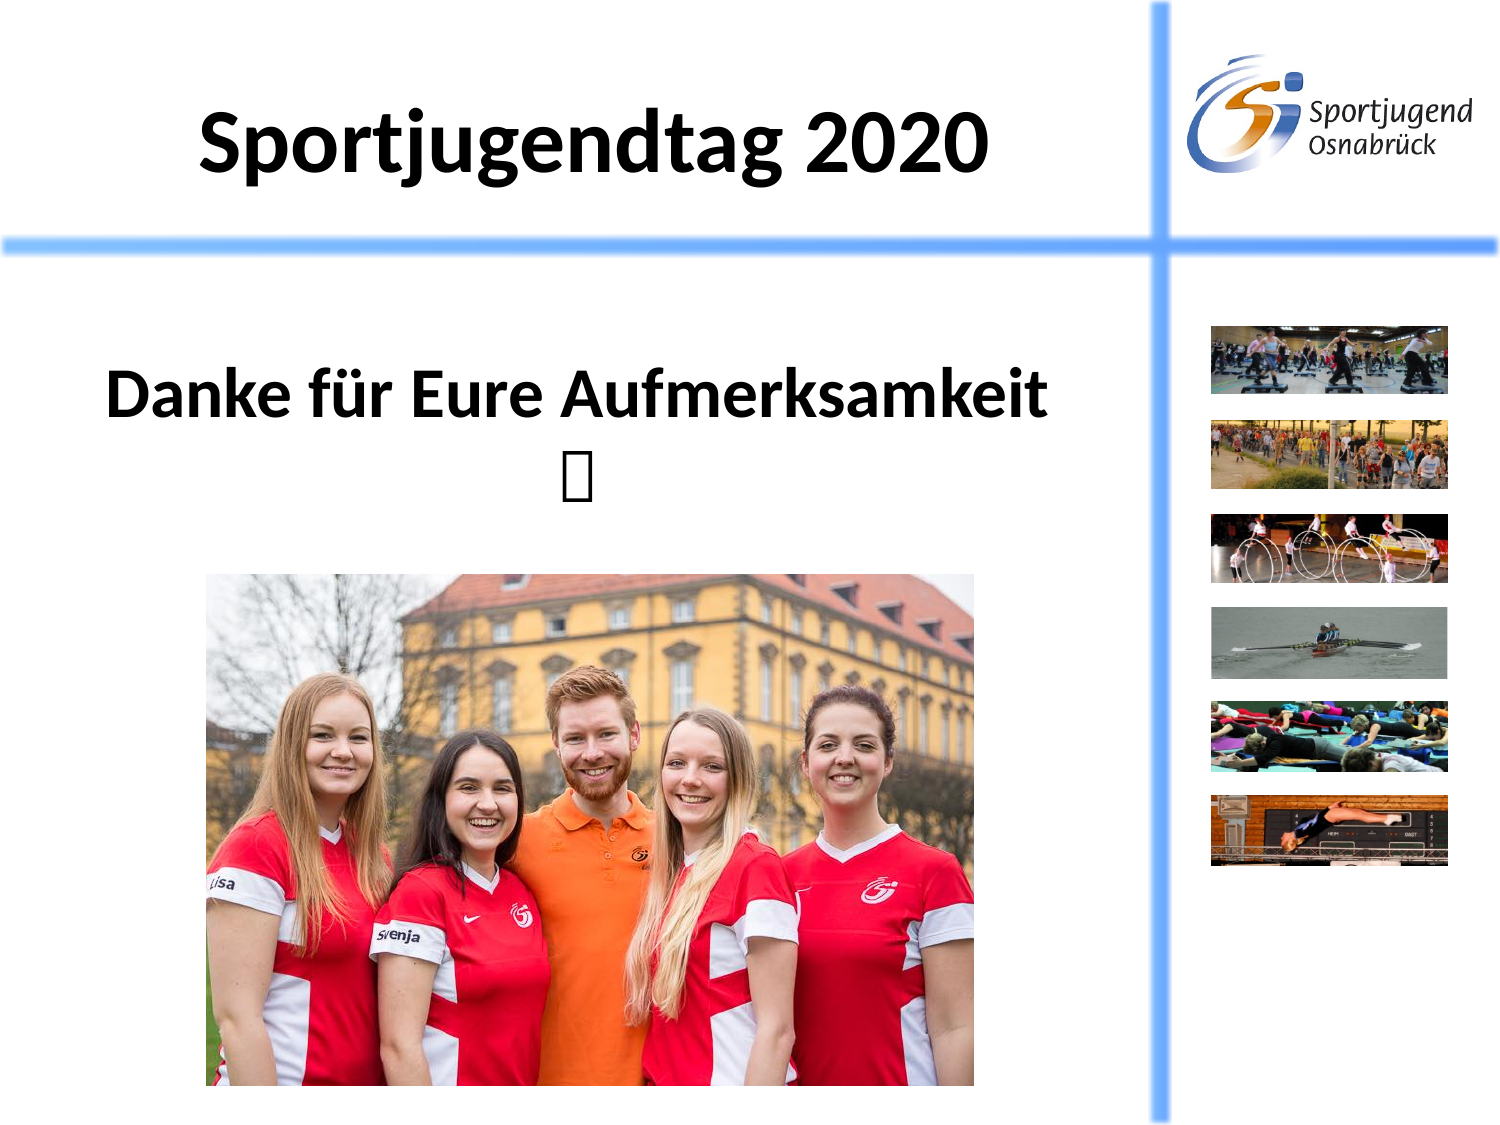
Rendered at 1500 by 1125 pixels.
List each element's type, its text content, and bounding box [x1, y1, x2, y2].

picture [206, 573, 974, 1086]
picture [1211, 701, 1448, 772]
title Danke für Eure Aufmerksamkeit  [64, 338, 1092, 526]
picture [1211, 607, 1448, 679]
picture [1211, 326, 1448, 394]
picture [1187, 54, 1472, 173]
picture [1211, 795, 1448, 866]
picture [1211, 420, 1448, 489]
picture [1211, 514, 1448, 583]
